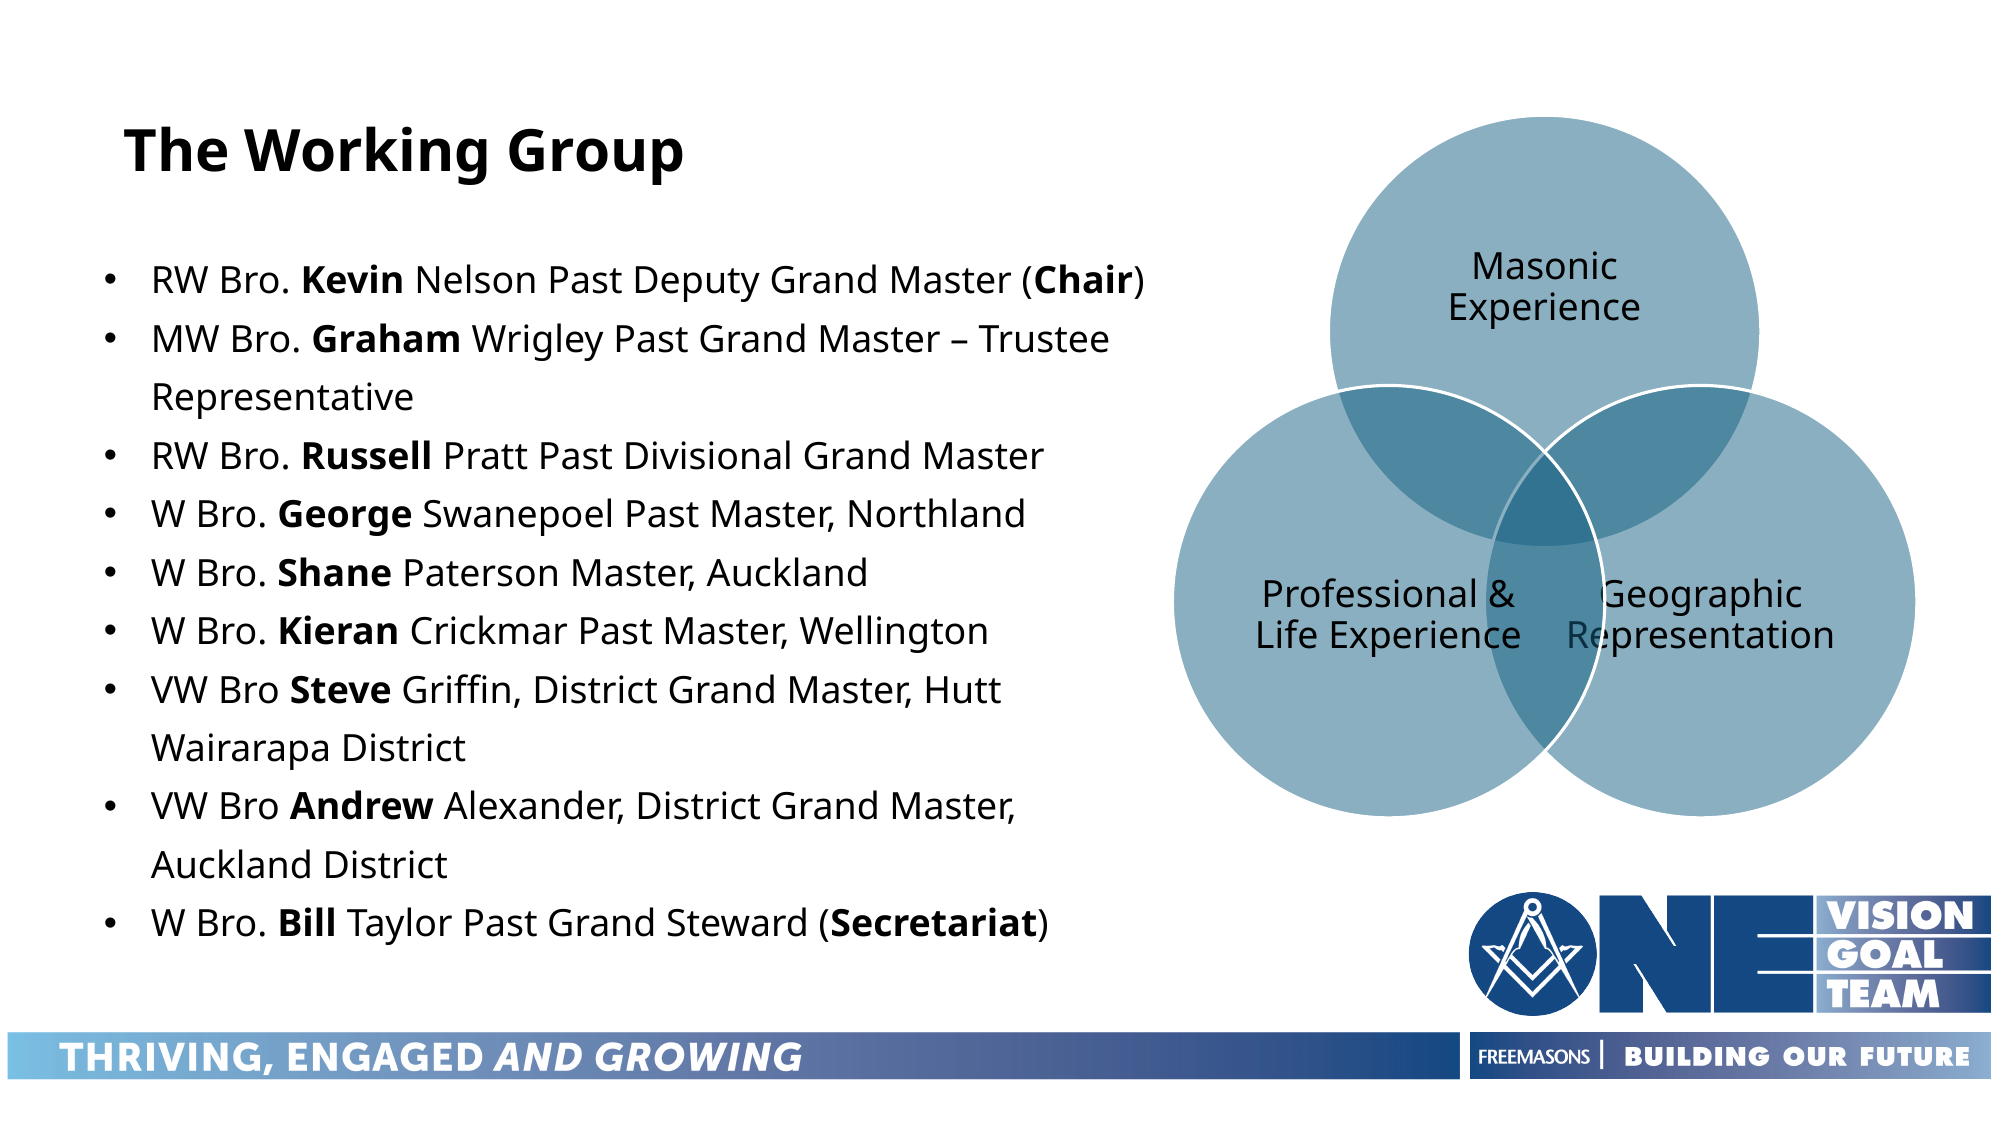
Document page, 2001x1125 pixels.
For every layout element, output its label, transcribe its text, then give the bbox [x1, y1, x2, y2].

picture [0, 806, 2001, 1125]
text_box The Working Group [108, 106, 701, 191]
text_box RW Bro. Kevin Nelson Past Deputy Grand Master (Chair) MW Bro. Graham Wrigley Past Grand Master – Trustee Representative RW Bro. Russell Pratt Past Divisional Grand Master W Bro. George Swanepoel Past Master, Northland W Bro. Shane Paterson Master, Auckland W Bro. Kieran Crickmar Past Master, Wellington VW Bro Steve Griffin, District Grand Master, Hutt Wairarapa District VW Bro Andrew Alexander, District Grand Master, Auckland District W Bro. Bill Taylor Past Grand Steward (Secretariat) [89, 235, 1190, 1011]
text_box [948, 105, 2000, 828]
